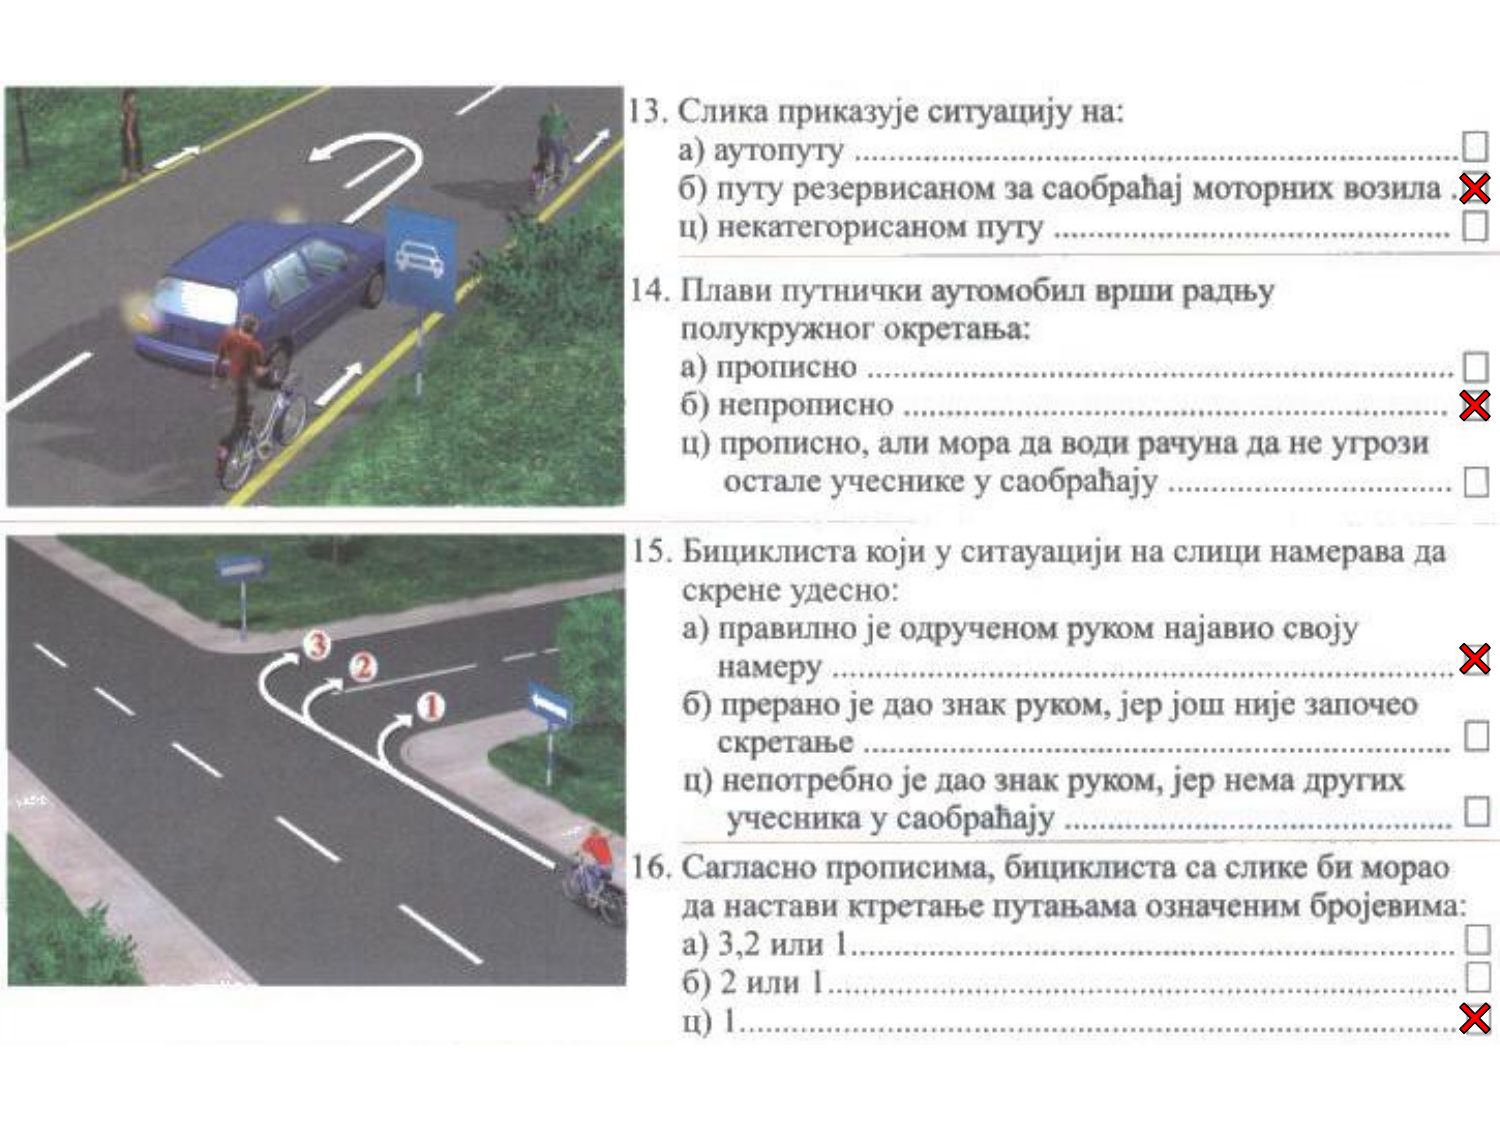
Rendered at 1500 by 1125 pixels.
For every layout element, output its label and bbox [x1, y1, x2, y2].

picture [0, 80, 1500, 1045]
